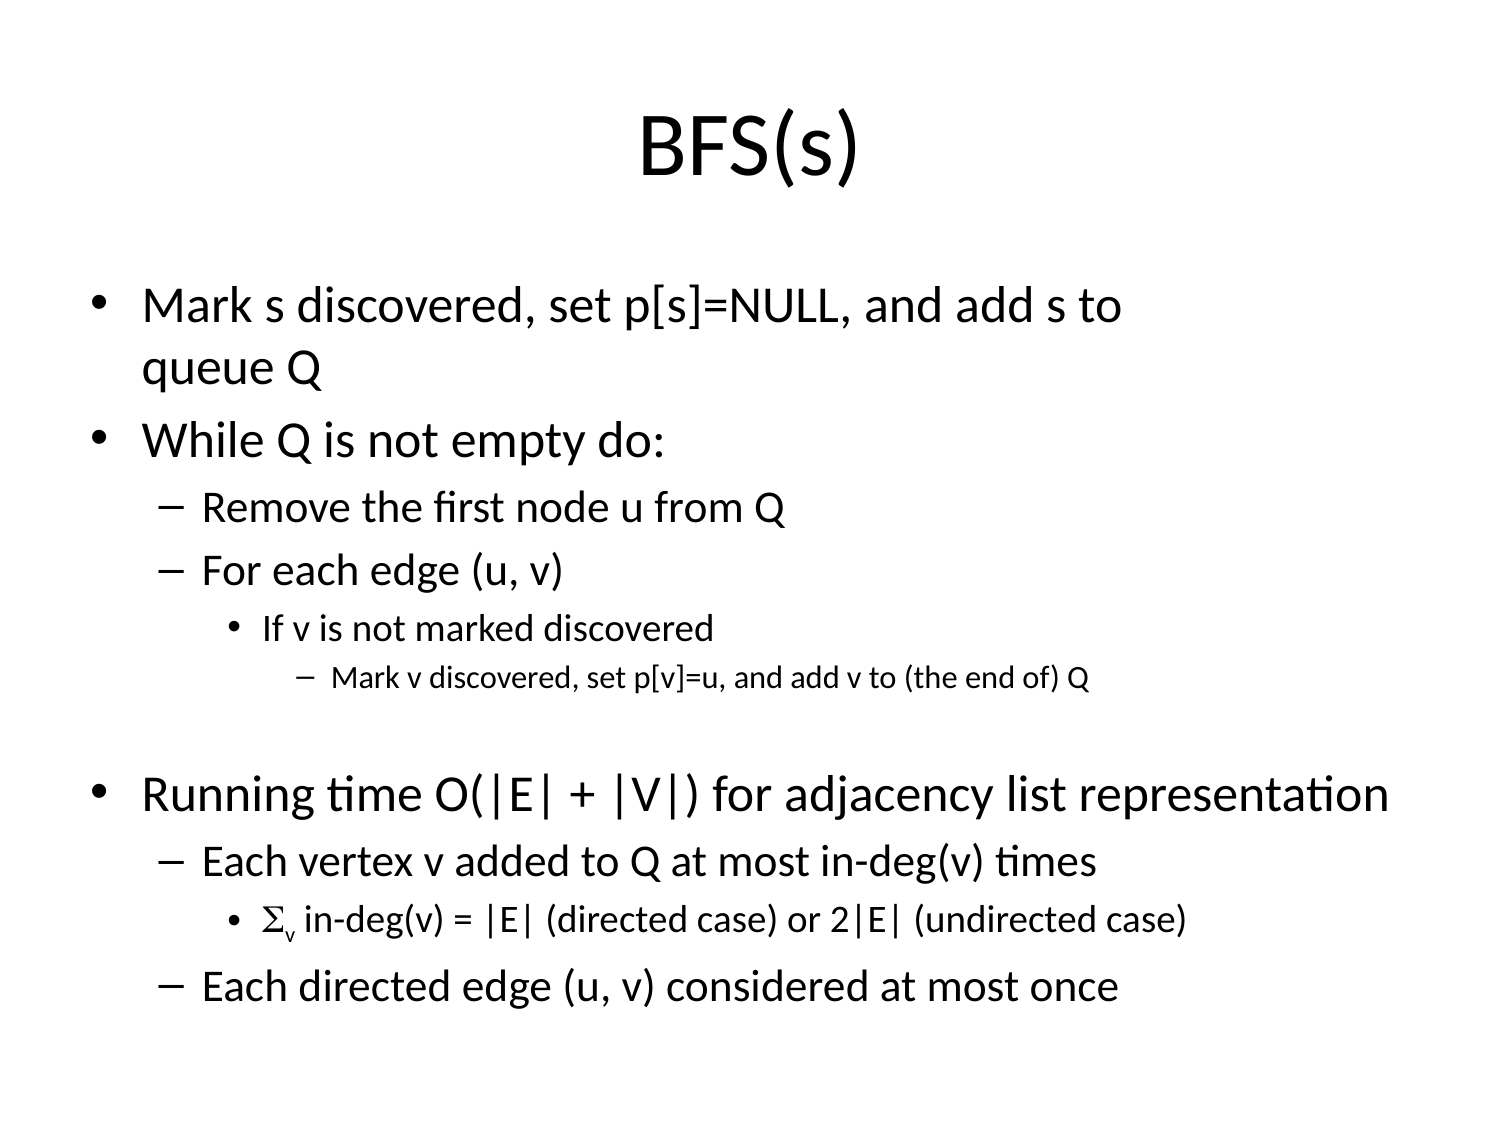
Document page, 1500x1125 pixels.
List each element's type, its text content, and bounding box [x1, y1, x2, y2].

list Mark s discovered, set p[s]=NULL, and add s to queue Q While Q is not empty do: Remove the first node u from Q For each edge (u, v) If v is not marked discovered Mark v discovered, set p[v]=u, and add v to (the end of) Q Running time O(|E| + |V|) for adjacency list representation Each vertex v added to Q at most in-deg(v) times v in-deg(v) = |E| (directed case) or 2|E| (undirected case) Each directed edge (u, v) considered at most once [75, 262, 1425, 1063]
title BFS(s) [75, 45, 1425, 233]
